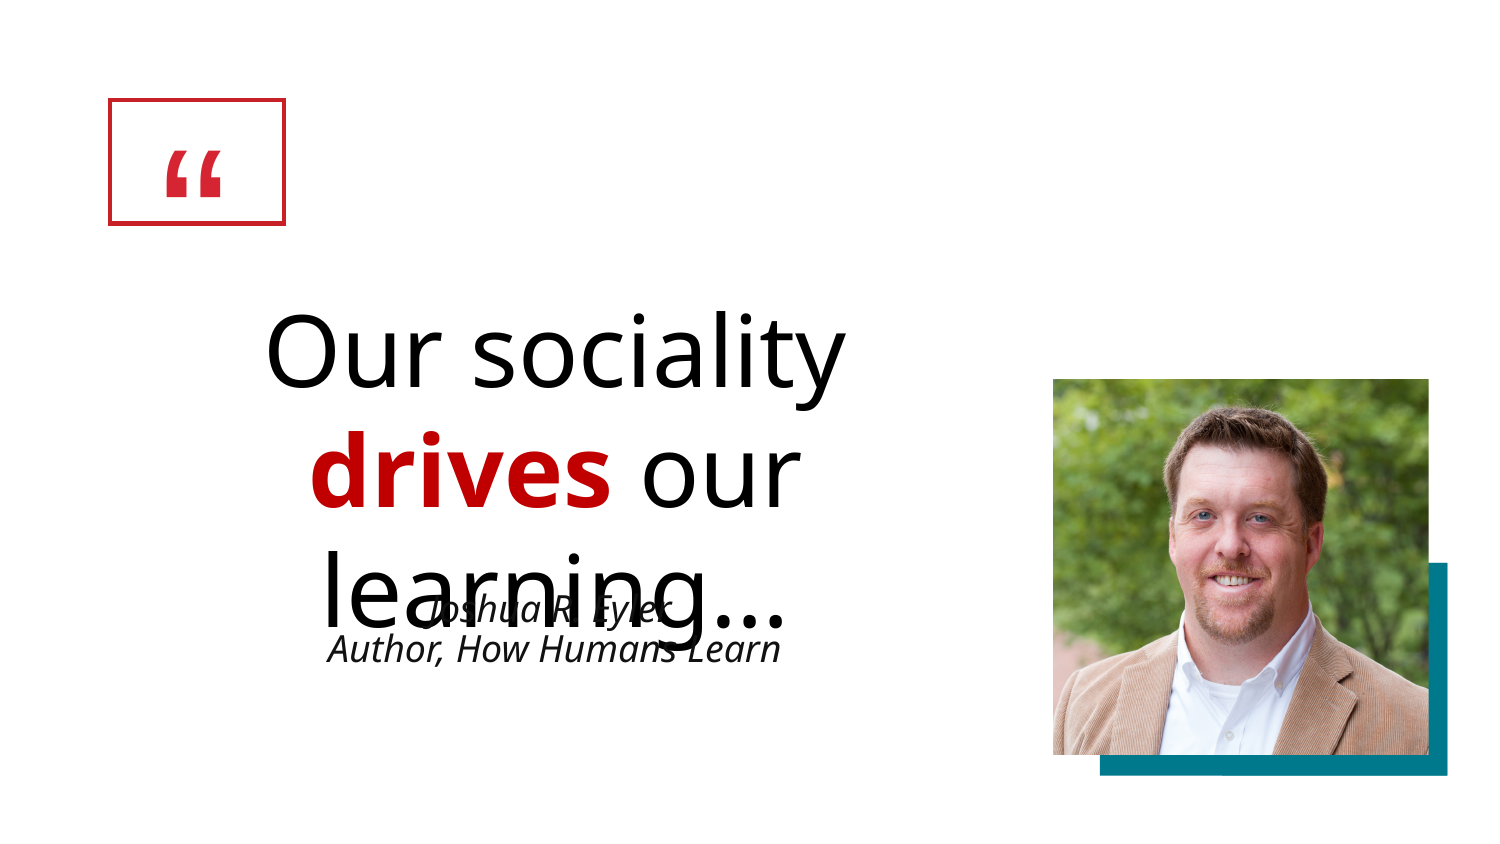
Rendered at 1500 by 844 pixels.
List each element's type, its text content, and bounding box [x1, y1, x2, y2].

text_box [1099, 562, 1448, 776]
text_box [33, 71, 356, 224]
text_box Our sociality drives our learning… [89, 281, 1022, 388]
subtitle Joshua R. Eyler Author, How Humans Learn [149, 582, 961, 787]
picture [1052, 379, 1429, 755]
text_box [210, 388, 675, 529]
